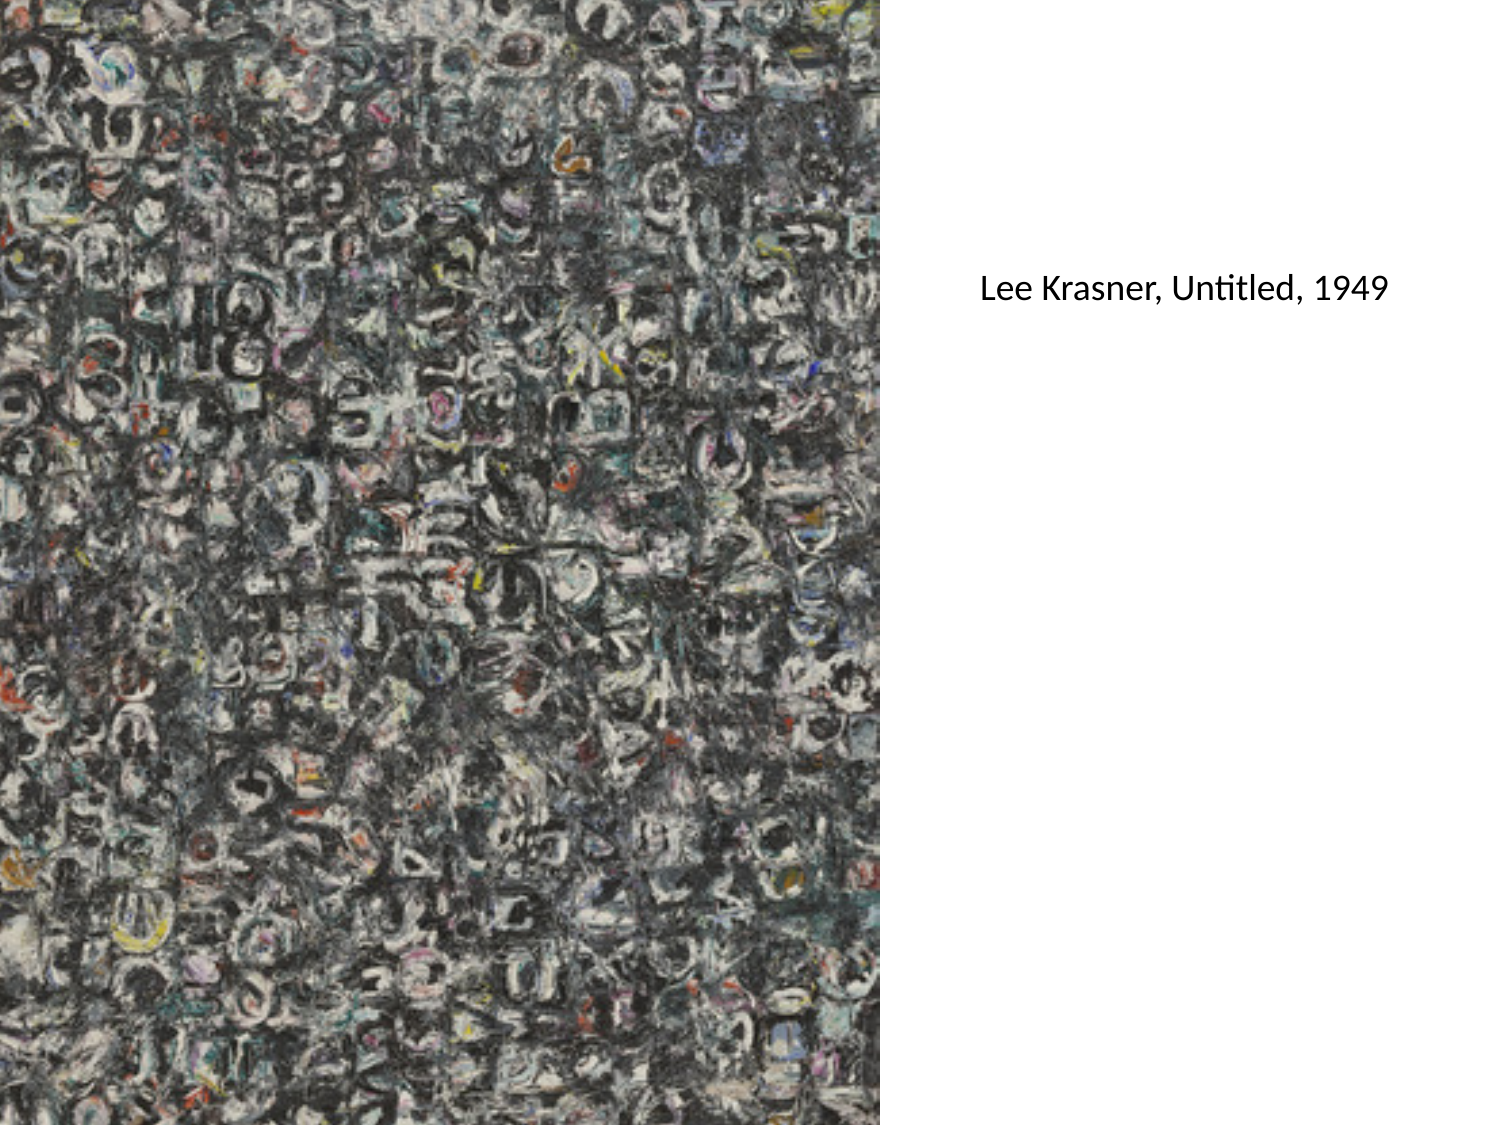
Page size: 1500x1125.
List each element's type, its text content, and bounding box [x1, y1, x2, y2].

text_box Lee Krasner, Untitled, 1949 [965, 255, 1405, 315]
picture [0, 0, 881, 1125]
